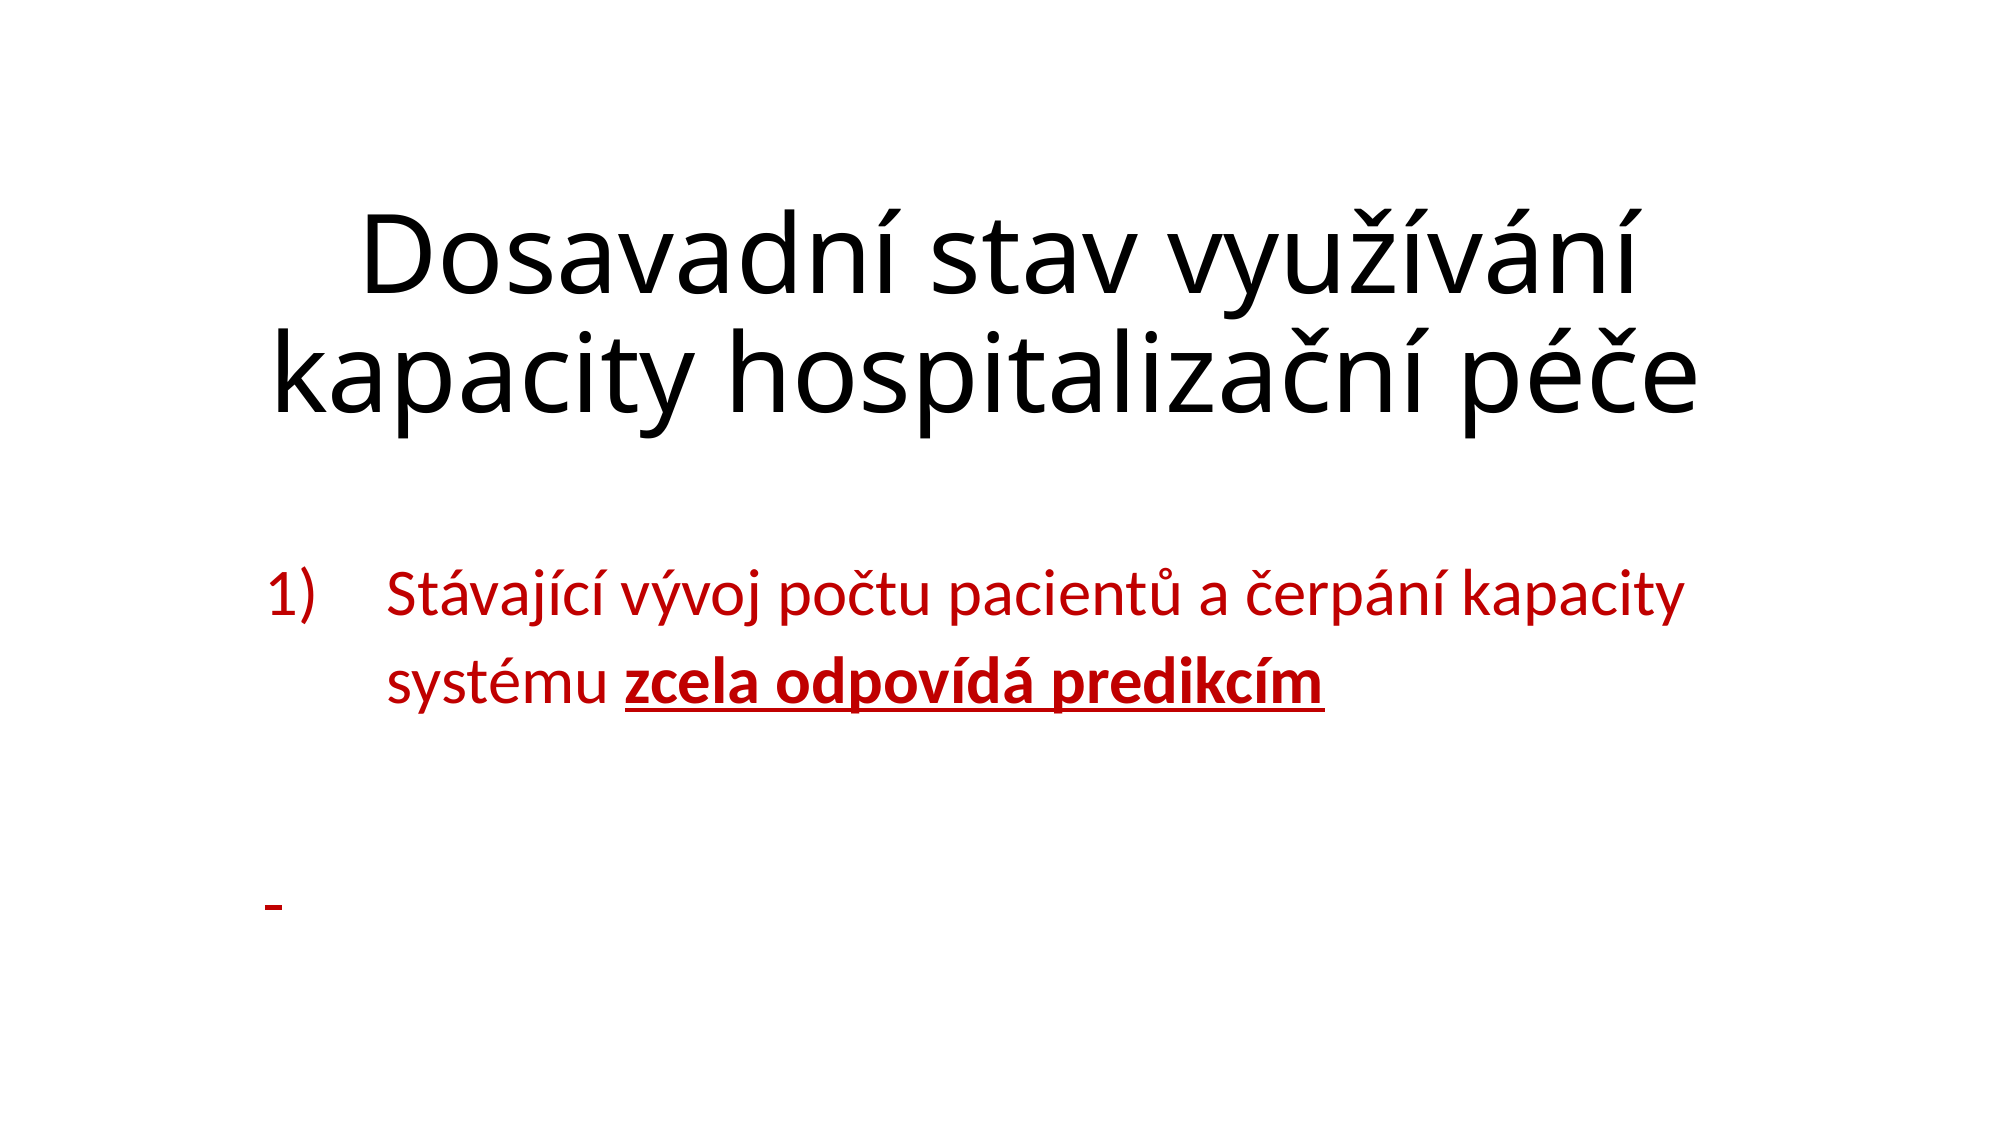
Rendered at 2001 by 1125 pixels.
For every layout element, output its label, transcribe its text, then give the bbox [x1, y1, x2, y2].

subtitle Stávající vývoj počtu pacientů a čerpání kapacity systému zcela odpovídá predikcím [249, 533, 1750, 973]
title Dosavadní stav využívání kapacity hospitalizační péče [249, 184, 1750, 533]
